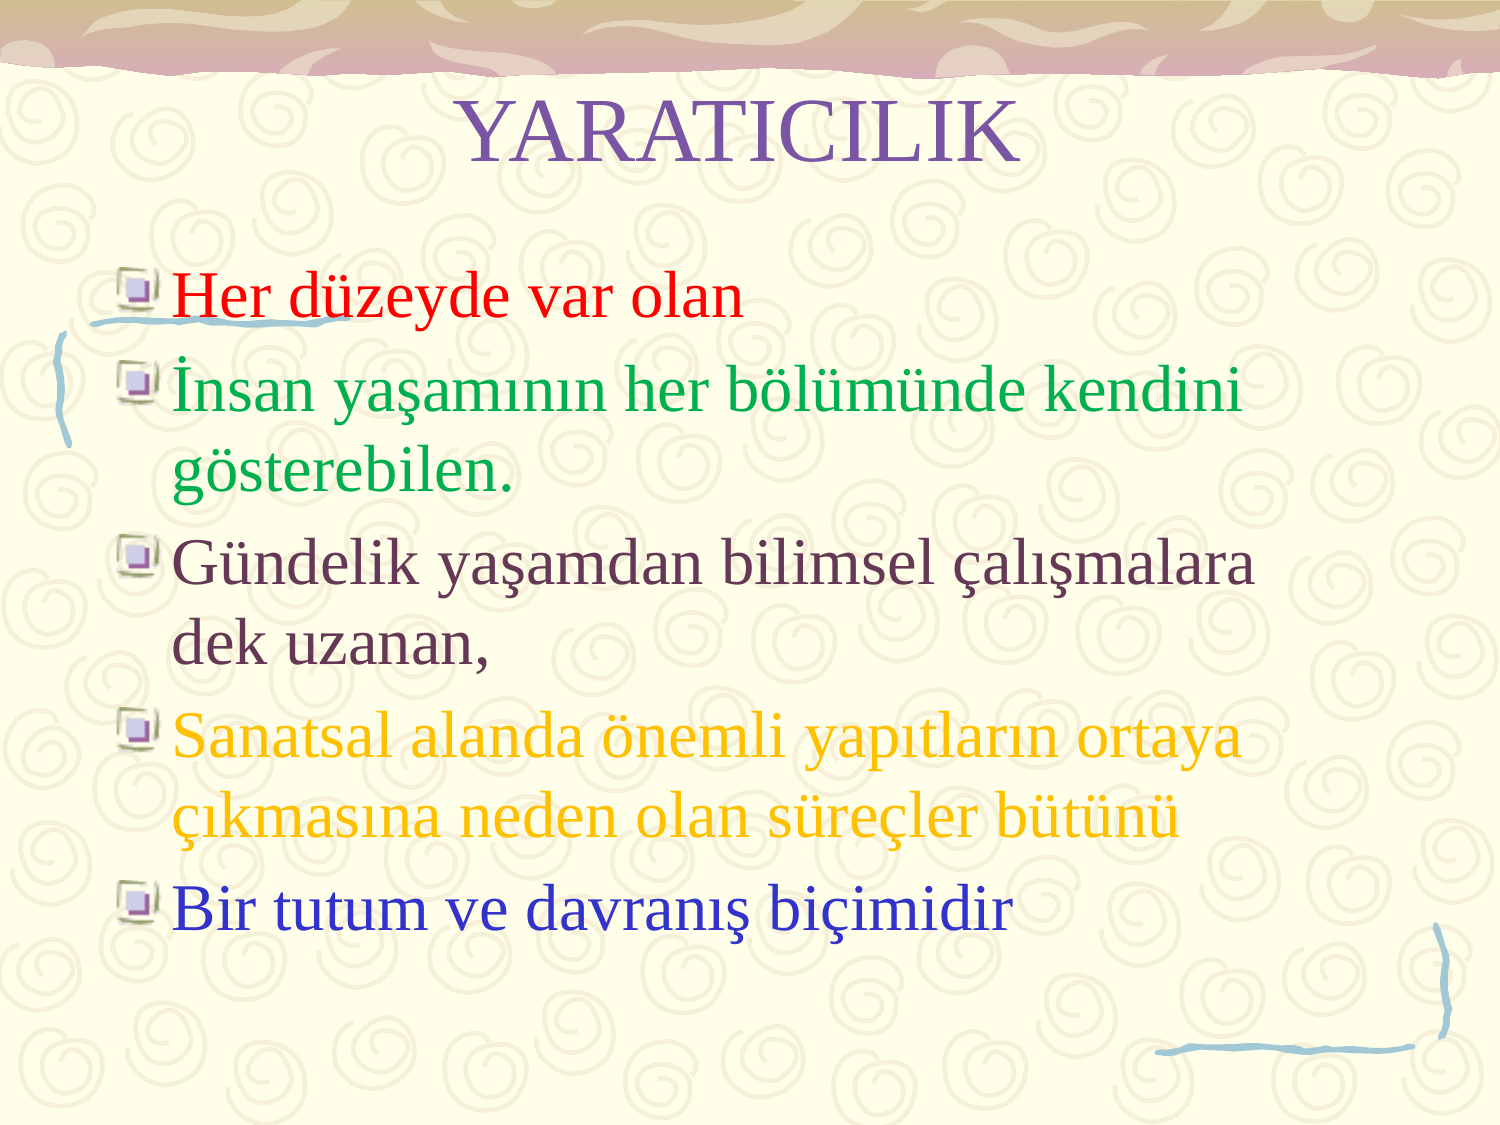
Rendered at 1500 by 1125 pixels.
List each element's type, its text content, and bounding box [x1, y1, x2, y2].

picture [115, 360, 162, 408]
picture [115, 267, 162, 315]
title YARATICILIK [100, 30, 1376, 219]
picture [115, 707, 162, 755]
list Her düzeyde var olan İnsan yaşamının her bölümünde kendini gösterebilen. Gündelik yaşamdan bilimsel çalışmalara dek uzanan, Sanatsal alanda önemli yapıtların ortaya çıkmasına neden olan süreçler bütünü Bir tutum ve davranış biçimidir [100, 243, 1376, 988]
picture [115, 534, 162, 581]
picture [115, 880, 162, 928]
